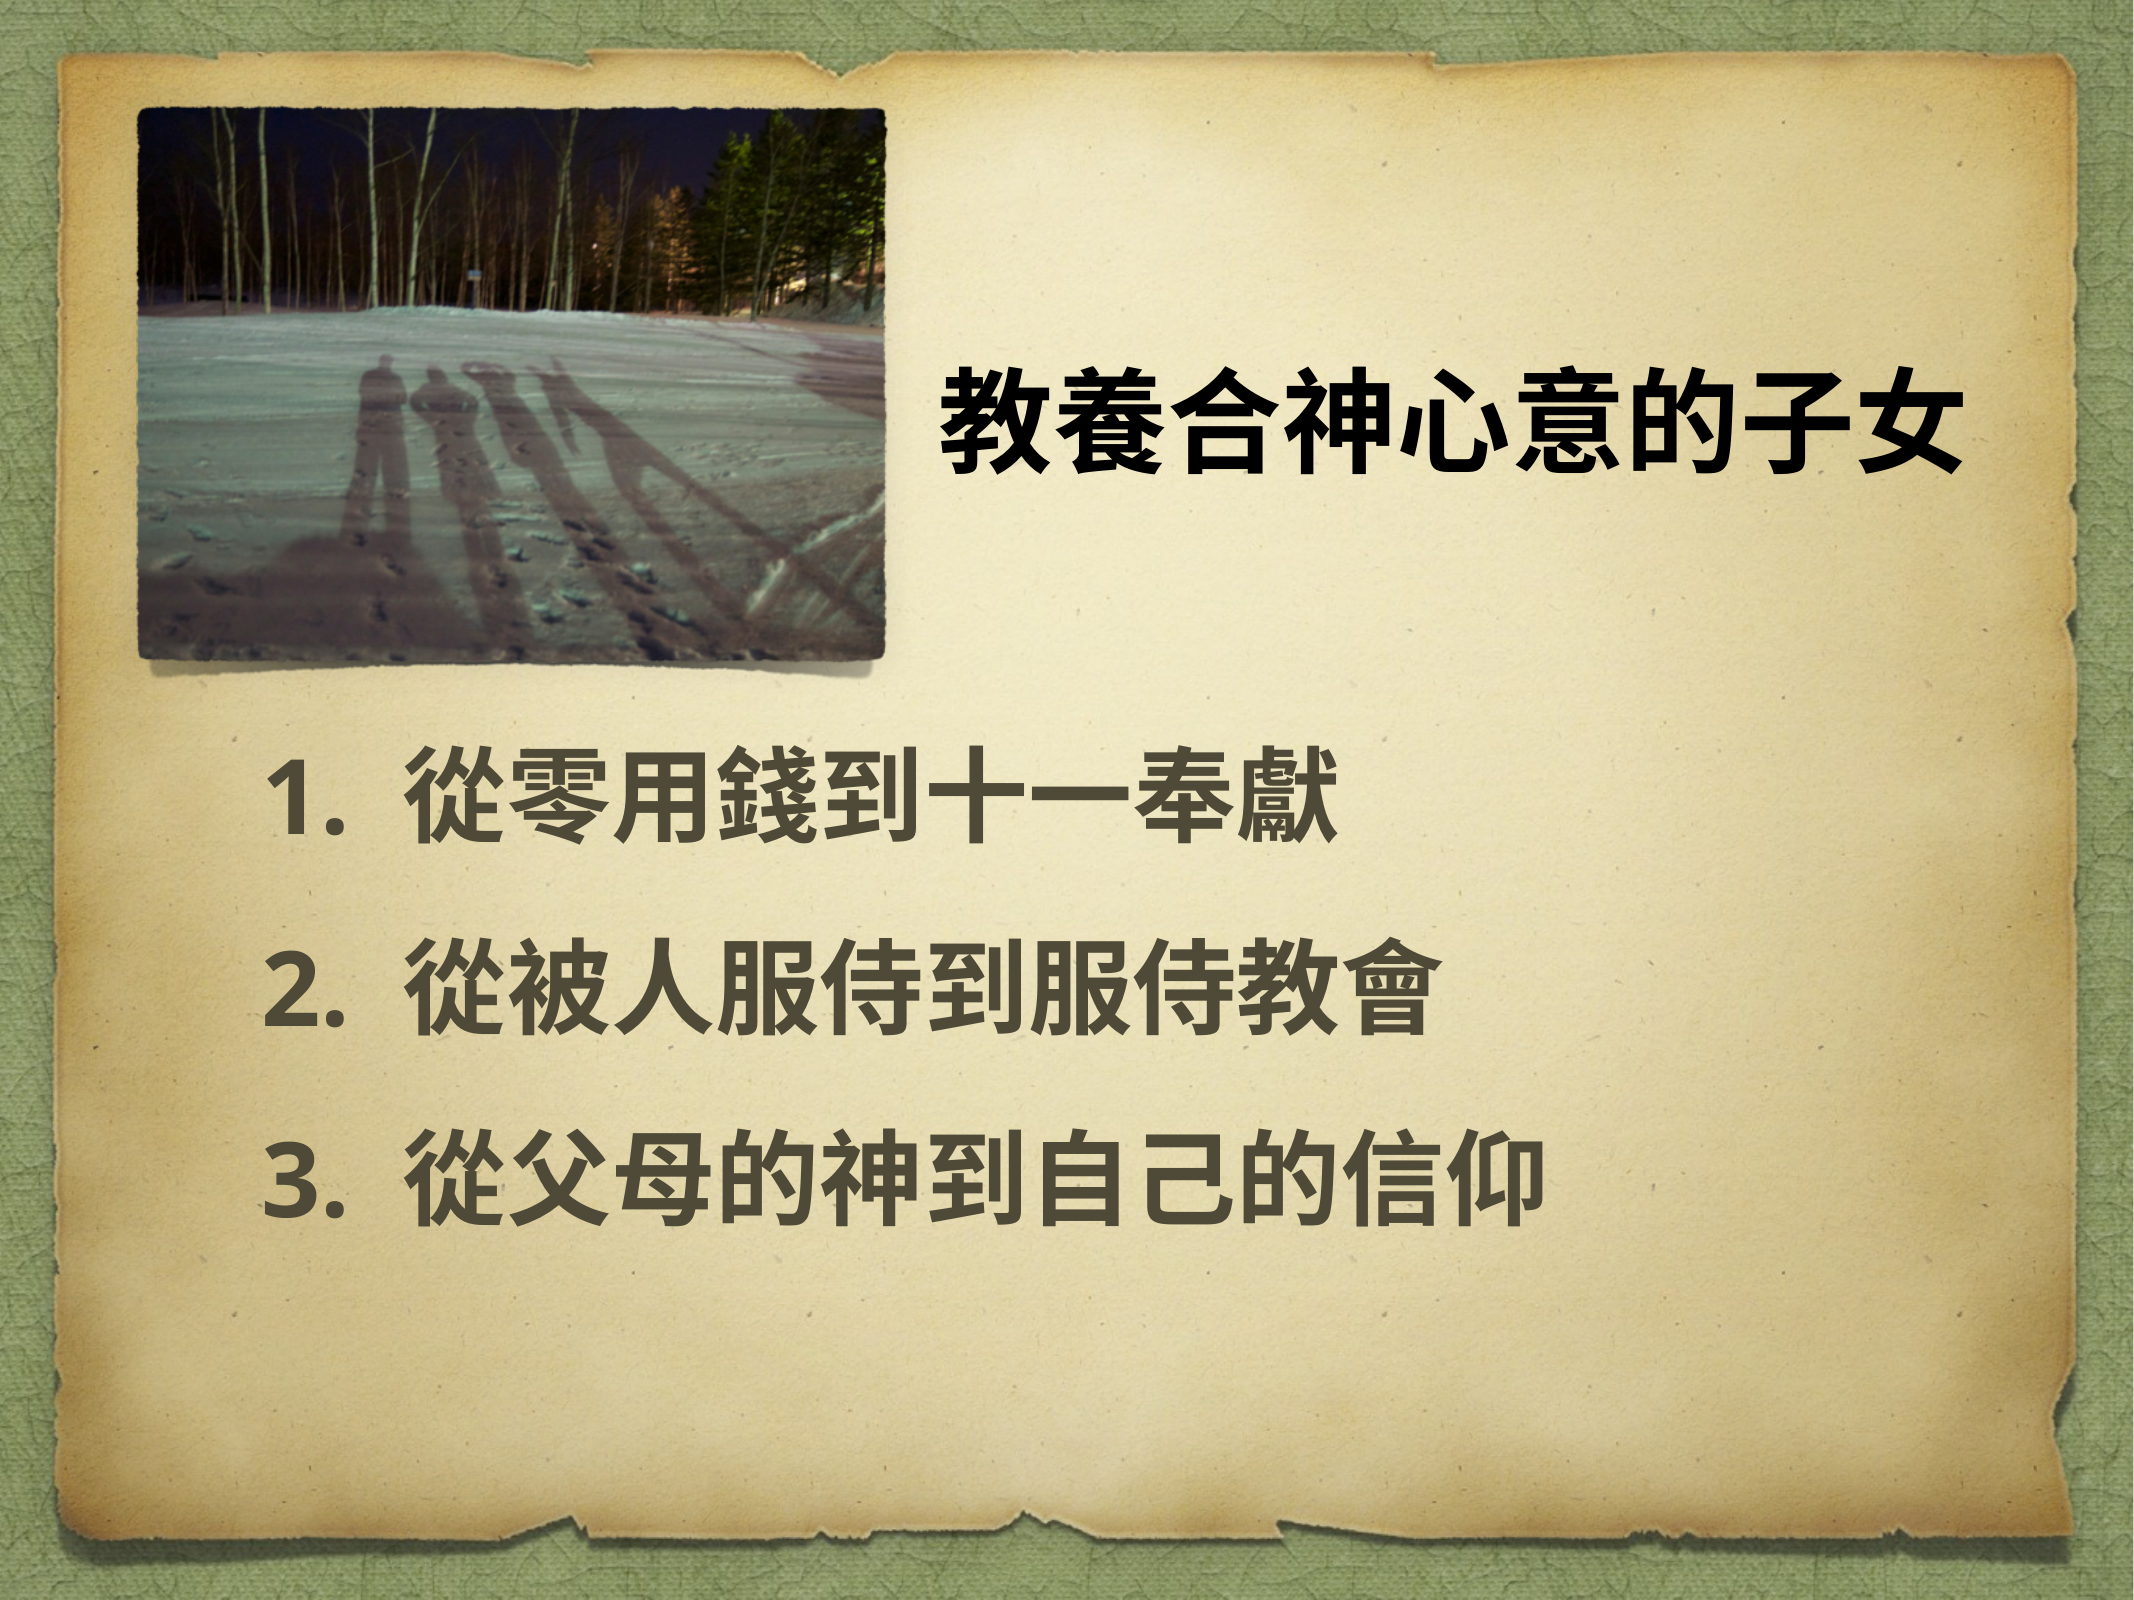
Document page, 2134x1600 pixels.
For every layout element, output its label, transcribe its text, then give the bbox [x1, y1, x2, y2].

text_box 1. 從零用錢到十一奉獻 2. 從被人服侍到服侍教會 3. 從父母的神到自己的信仰 [261, 730, 1809, 1239]
text_box 教養合神心意的子女 [938, 350, 2077, 488]
picture [0, 0, 2134, 1600]
